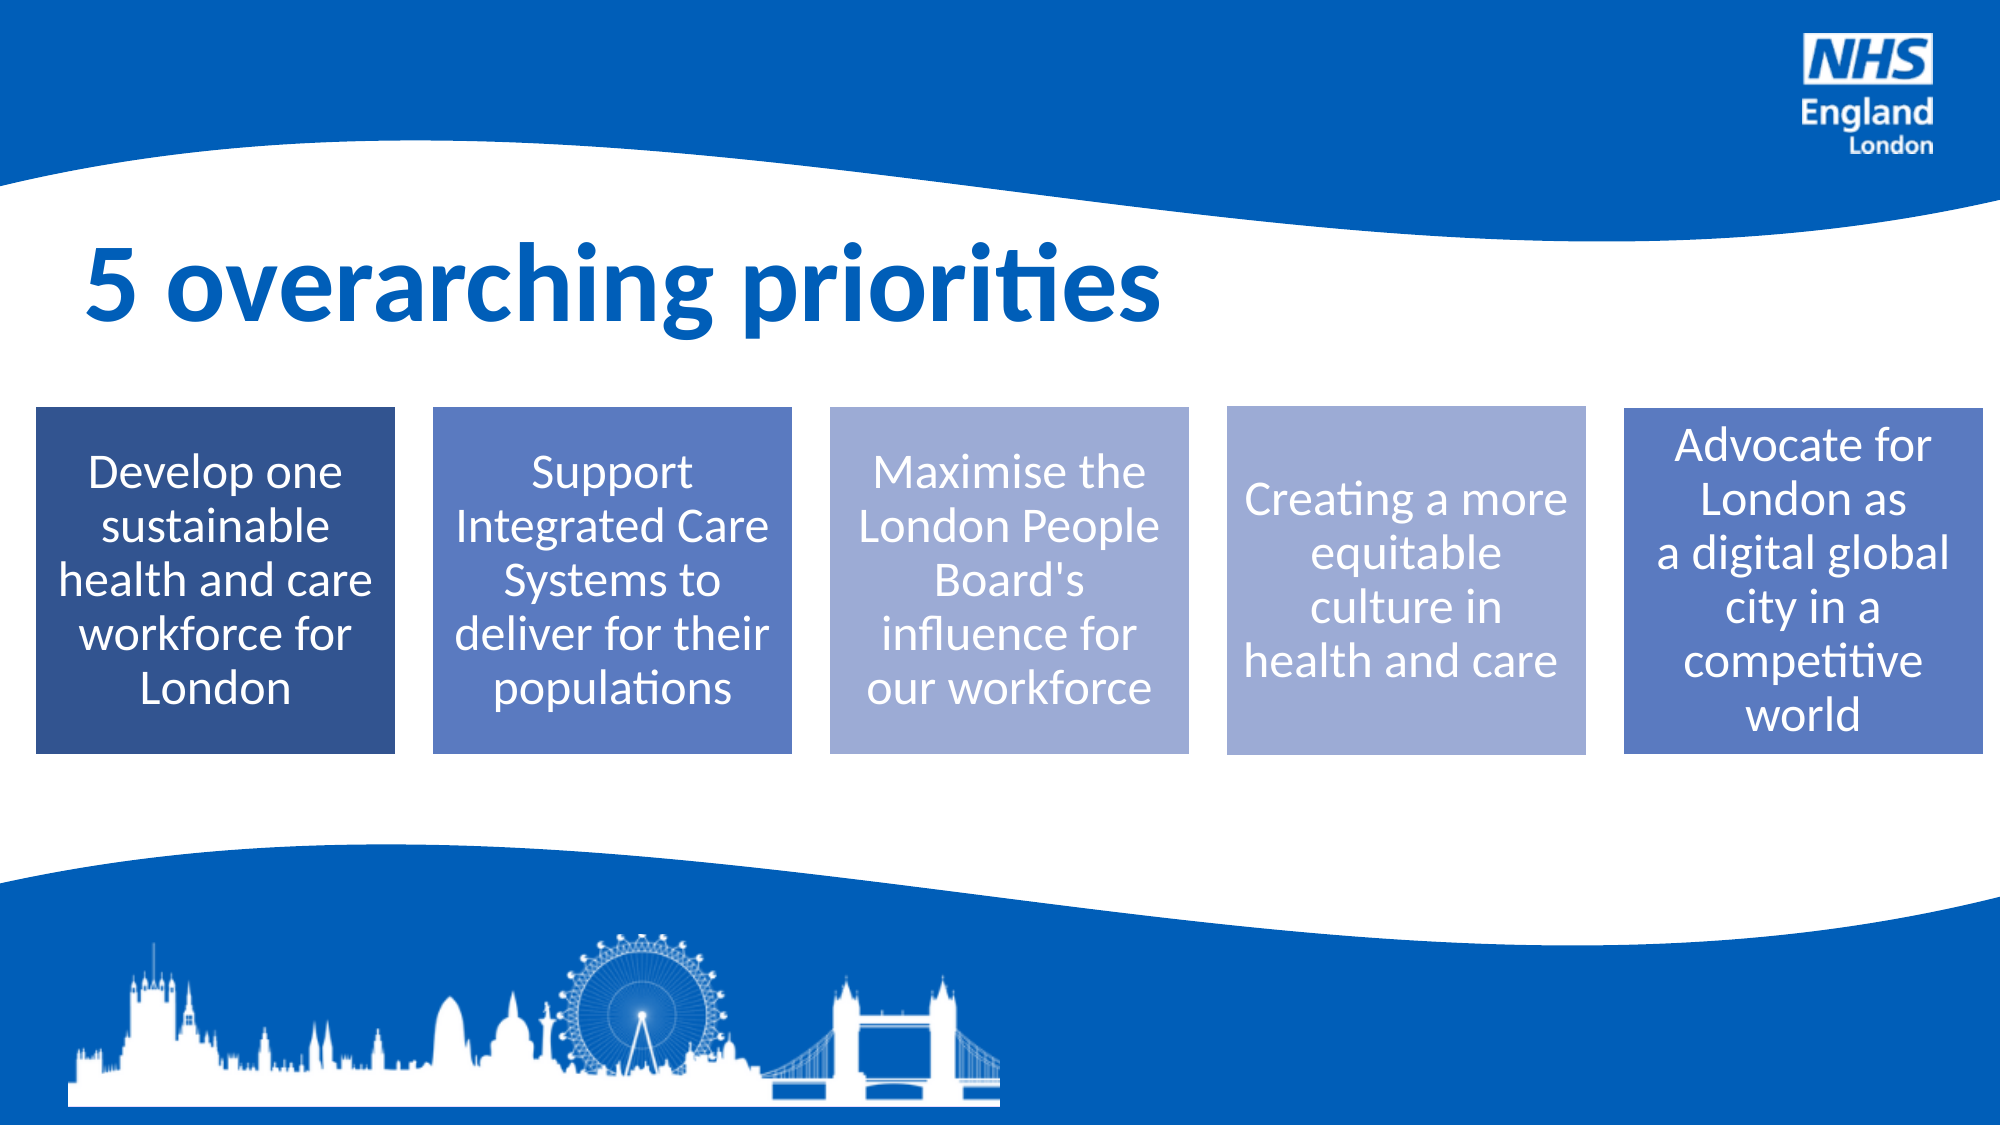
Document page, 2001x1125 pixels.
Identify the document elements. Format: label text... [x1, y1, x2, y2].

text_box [0, 842, 2000, 1125]
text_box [34, 350, 1985, 811]
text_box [0, 0, 2000, 244]
title 5 overarching priorities [68, 244, 1740, 350]
